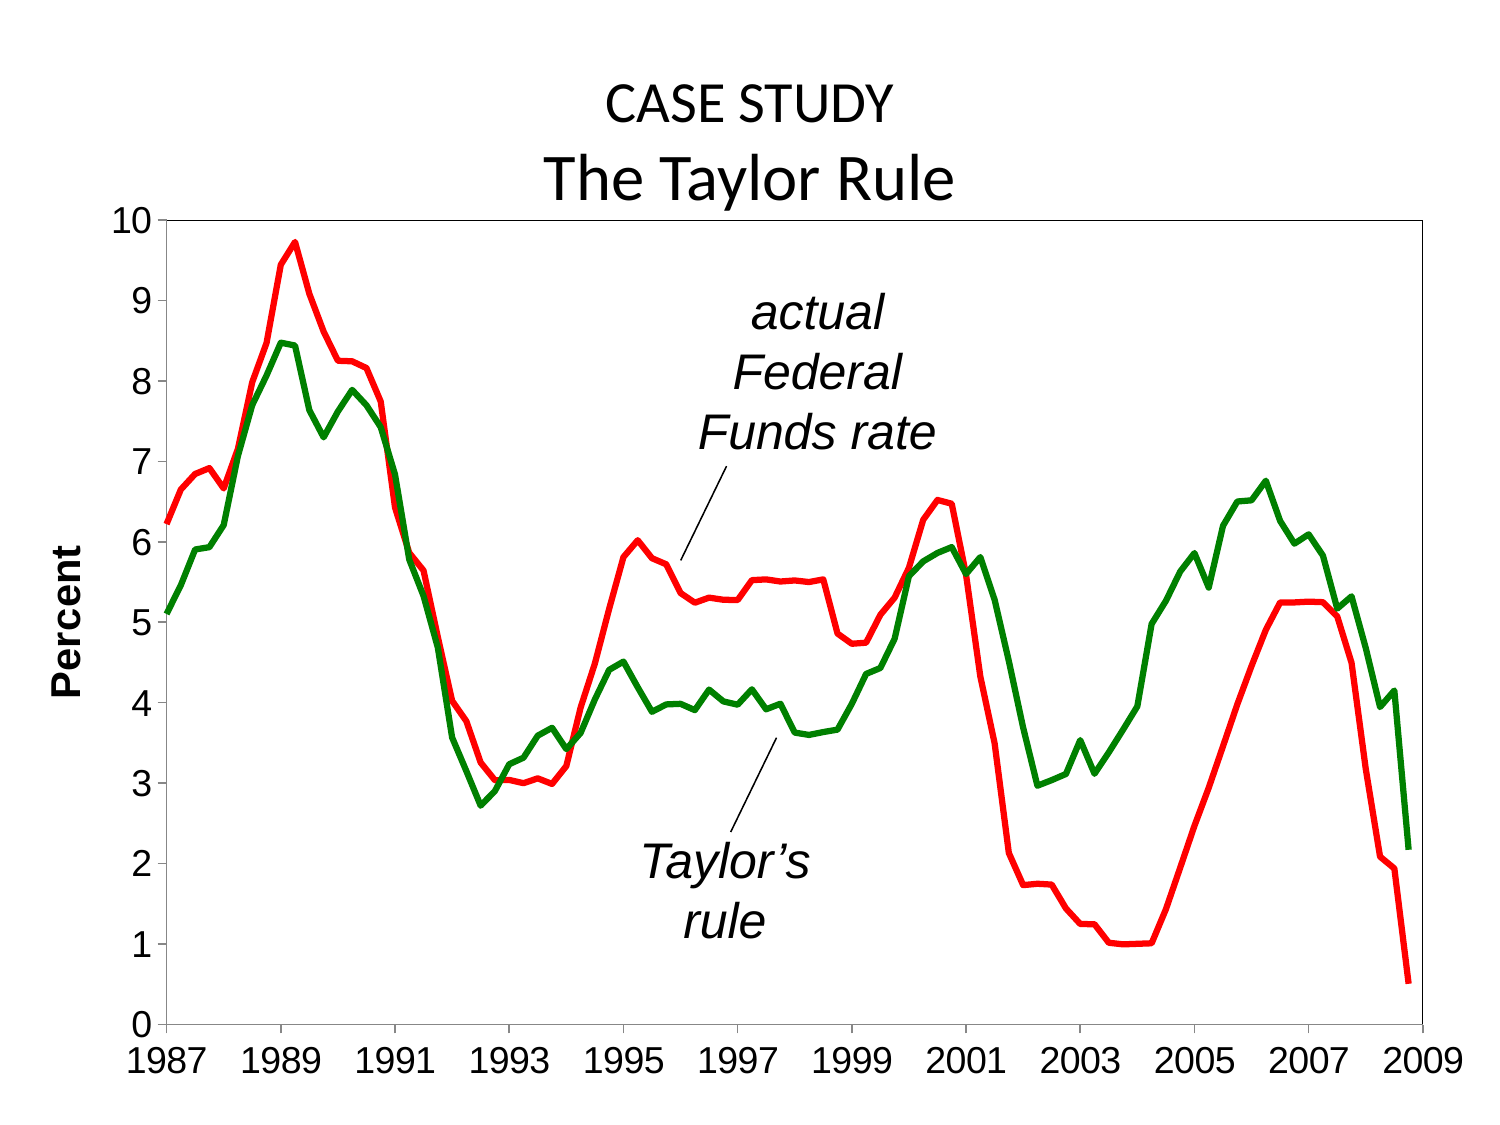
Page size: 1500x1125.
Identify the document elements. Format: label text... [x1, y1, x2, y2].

chart [0, 193, 1500, 1125]
title CASE STUDY The Taylor Rule [75, 45, 1425, 191]
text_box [659, 272, 976, 561]
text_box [613, 737, 837, 963]
